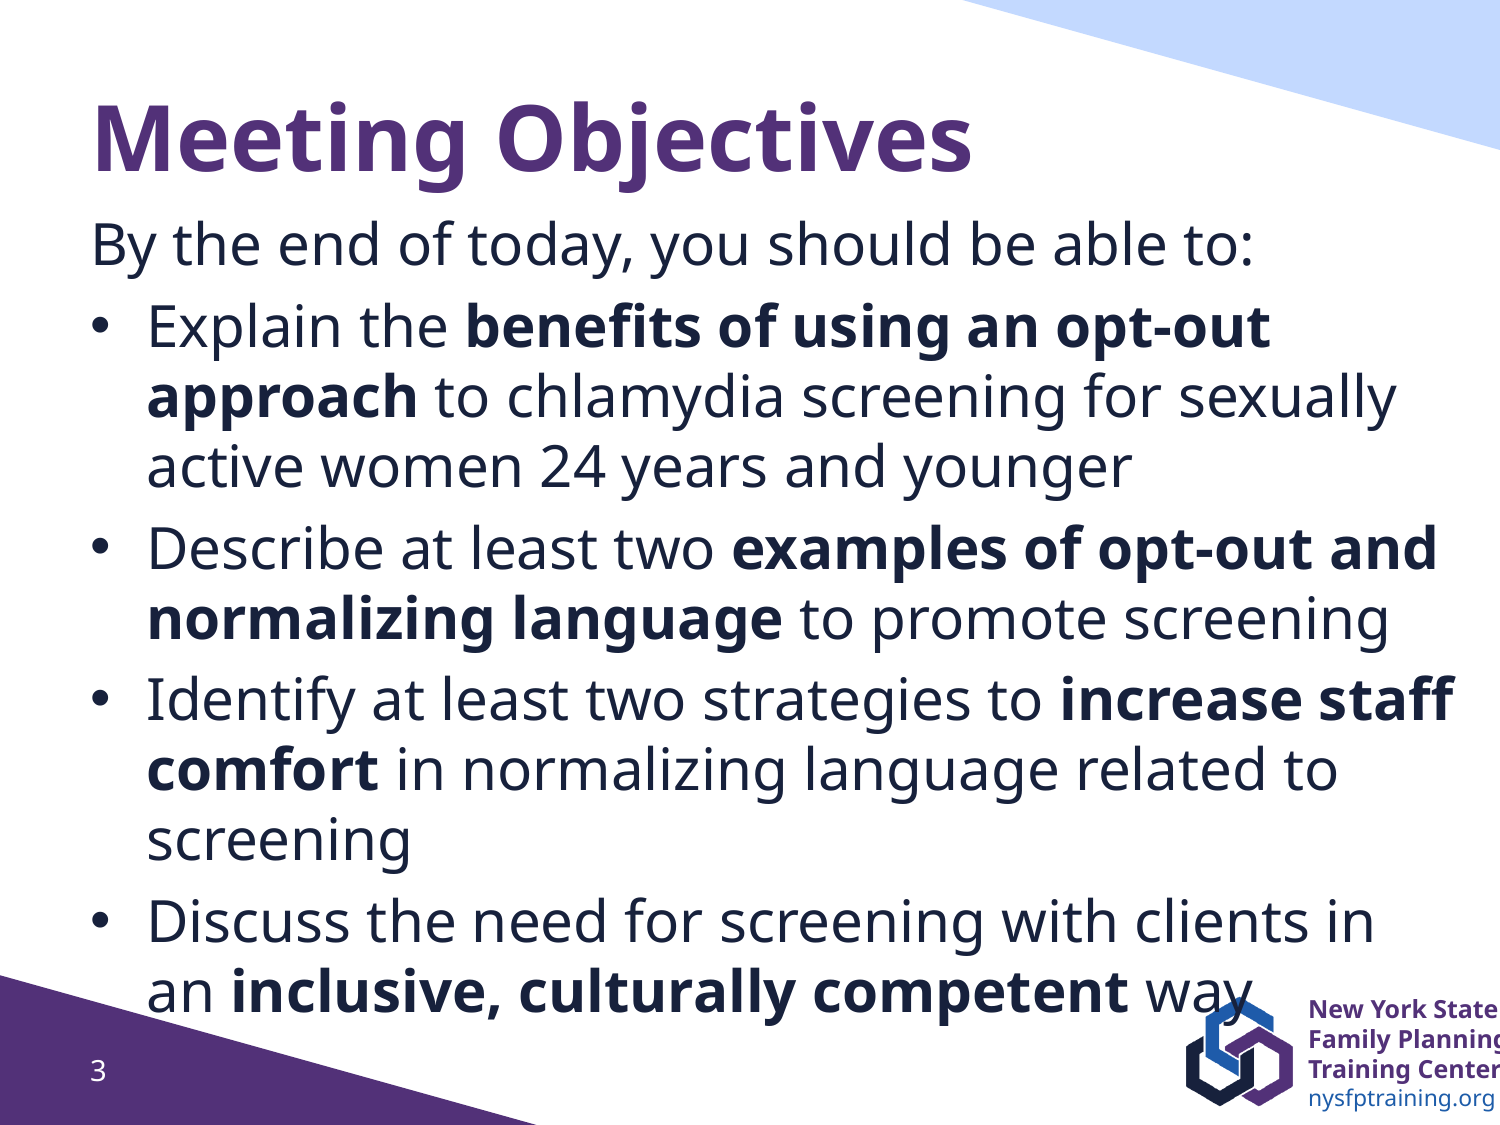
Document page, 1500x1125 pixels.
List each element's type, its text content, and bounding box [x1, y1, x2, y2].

list By the end of today, you should be able to: Explain the benefits of using an opt-out approach to chlamydia screening for sexually active women 24 years and younger Describe at least two examples of opt-out and normalizing language to promote screening Identify at least two strategies to increase staff comfort in normalizing language related to screening Discuss the need for screening with clients in an inclusive, culturally competent way [75, 200, 1475, 975]
picture [1185, 996, 1294, 1108]
slide_number 3 [75, 1042, 285, 1103]
title Meeting Objectives [75, 45, 1425, 200]
